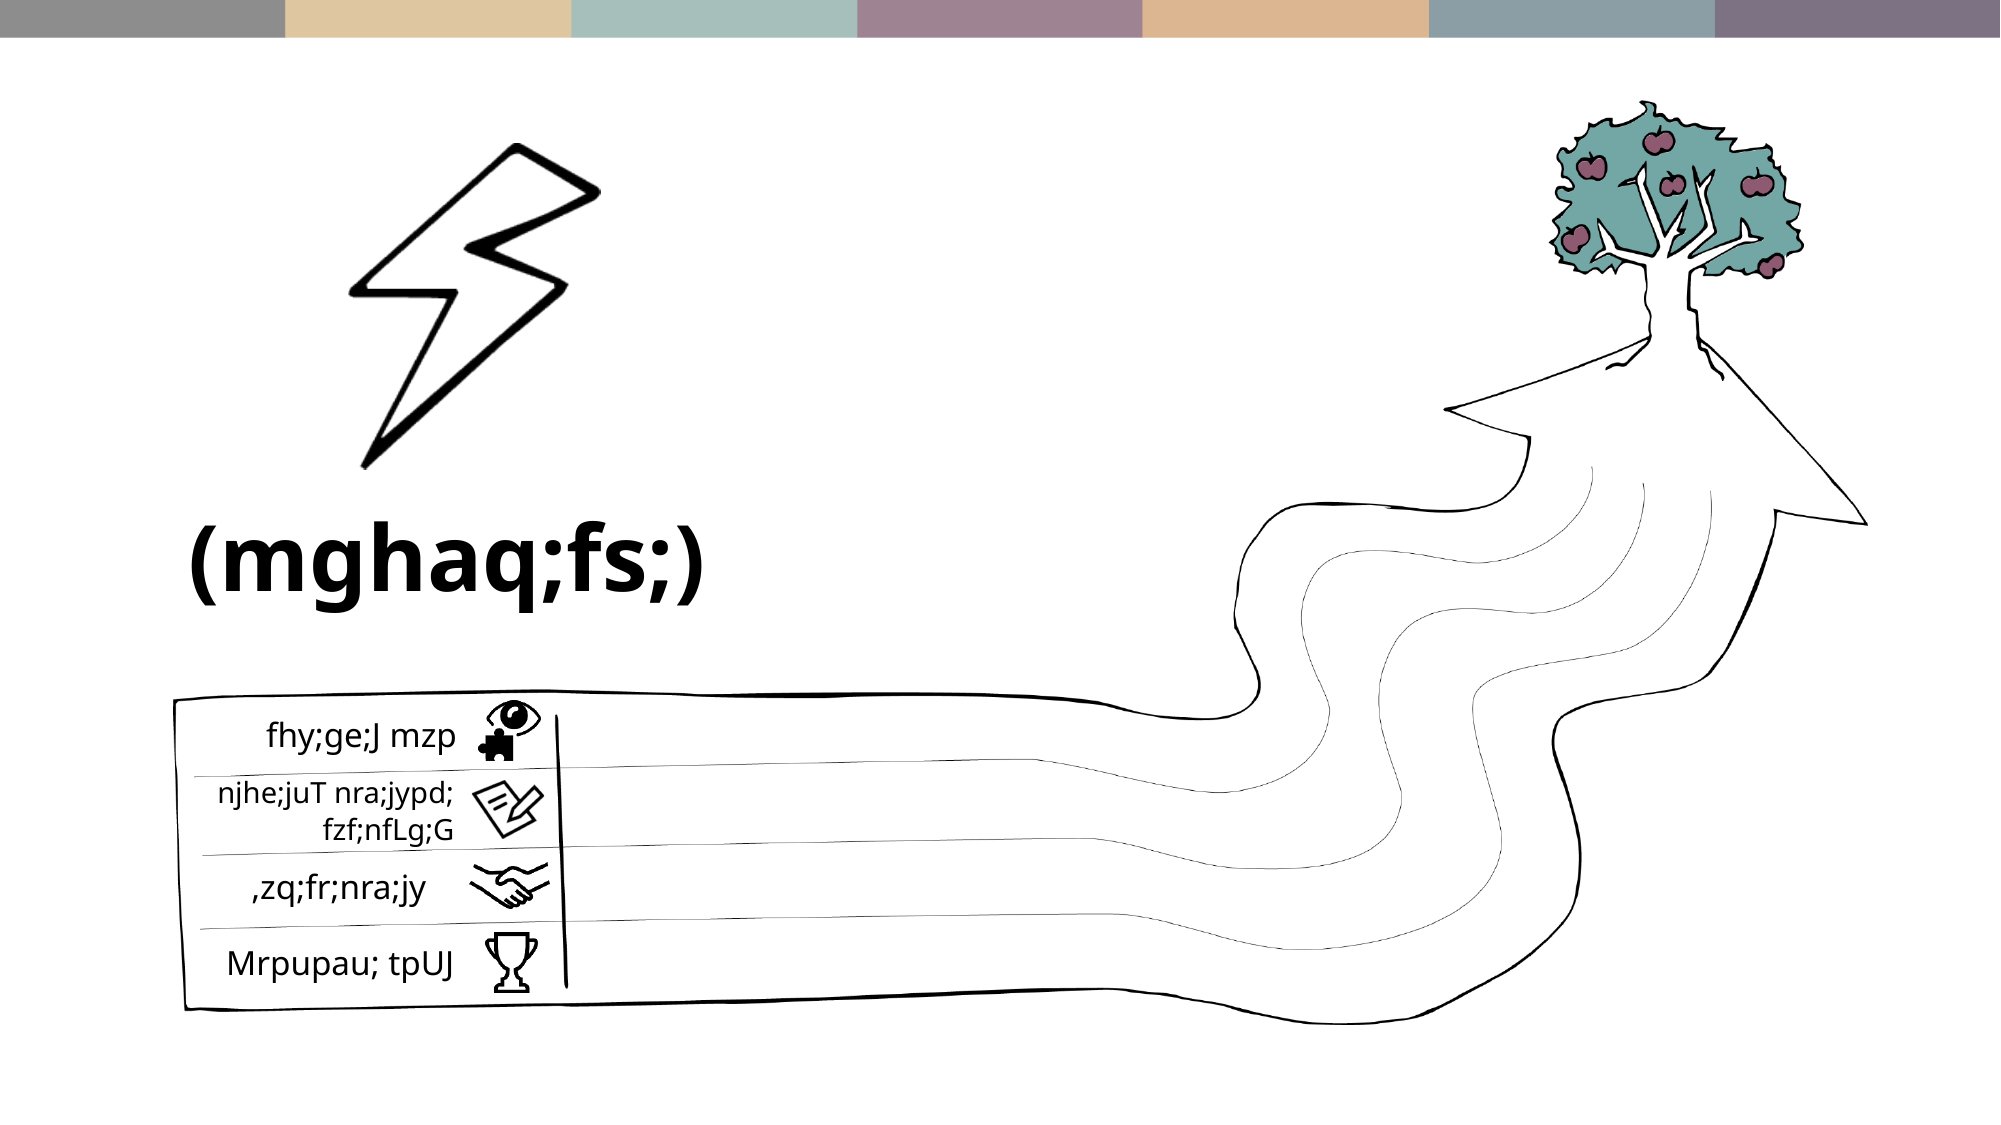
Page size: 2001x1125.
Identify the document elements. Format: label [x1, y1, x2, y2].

picture [172, 100, 1868, 1025]
picture [0, 0, 2000, 38]
